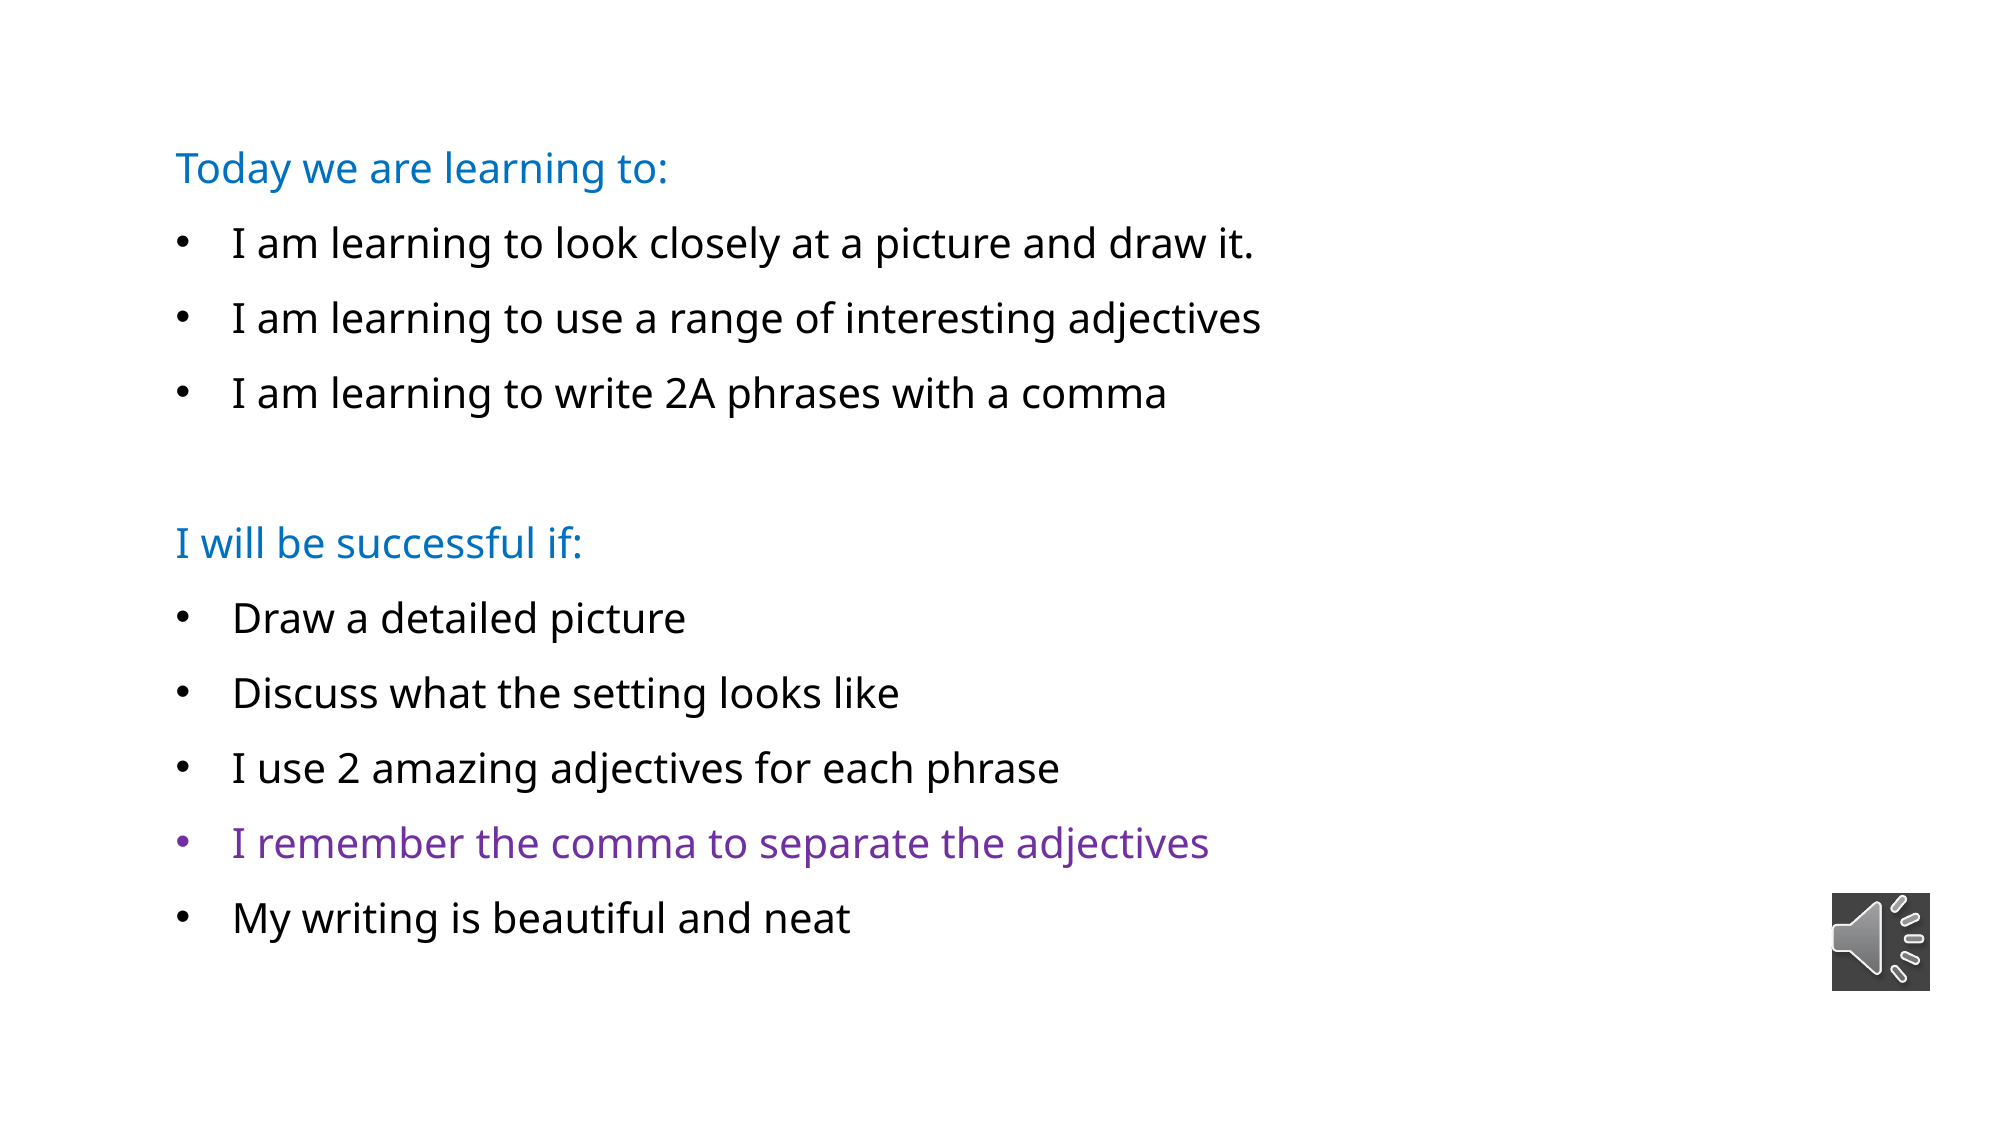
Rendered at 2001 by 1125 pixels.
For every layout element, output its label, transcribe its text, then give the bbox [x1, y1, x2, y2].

text_box Today we are learning to: I am learning to look closely at a picture and draw it. I am learning to use a range of interesting adjectives I am learning to write 2A phrases with a comma I will be successful if: Draw a detailed picture Discuss what the setting looks like I use 2 amazing adjectives for each phrase I remember the comma to separate the adjectives My writing is beautiful and neat [160, 109, 1667, 1099]
picture [1830, 891, 1931, 992]
